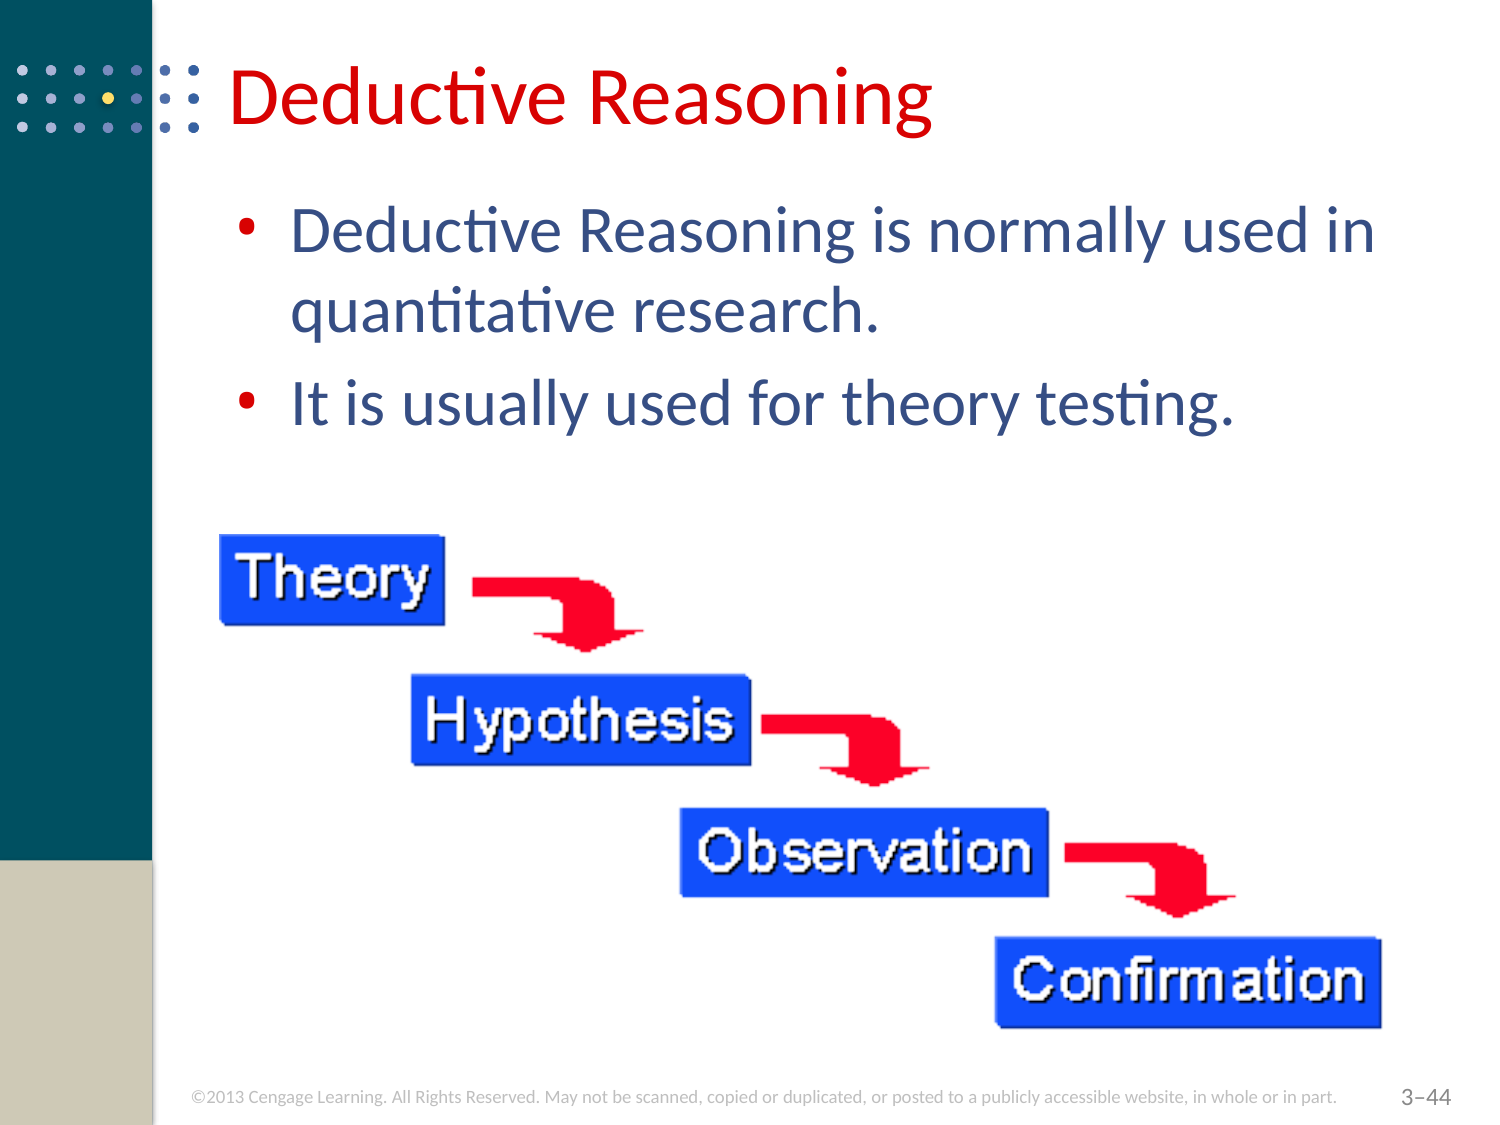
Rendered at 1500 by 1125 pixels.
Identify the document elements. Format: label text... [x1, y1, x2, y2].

slide_number 3–44 [1116, 1065, 1467, 1125]
list Deductive Reasoning is normally used in quantitative research. It is usually used for theory testing. [219, 177, 1493, 1005]
picture [219, 534, 1386, 1033]
picture [14, 57, 202, 141]
title Deductive Reasoning [213, 33, 1487, 178]
